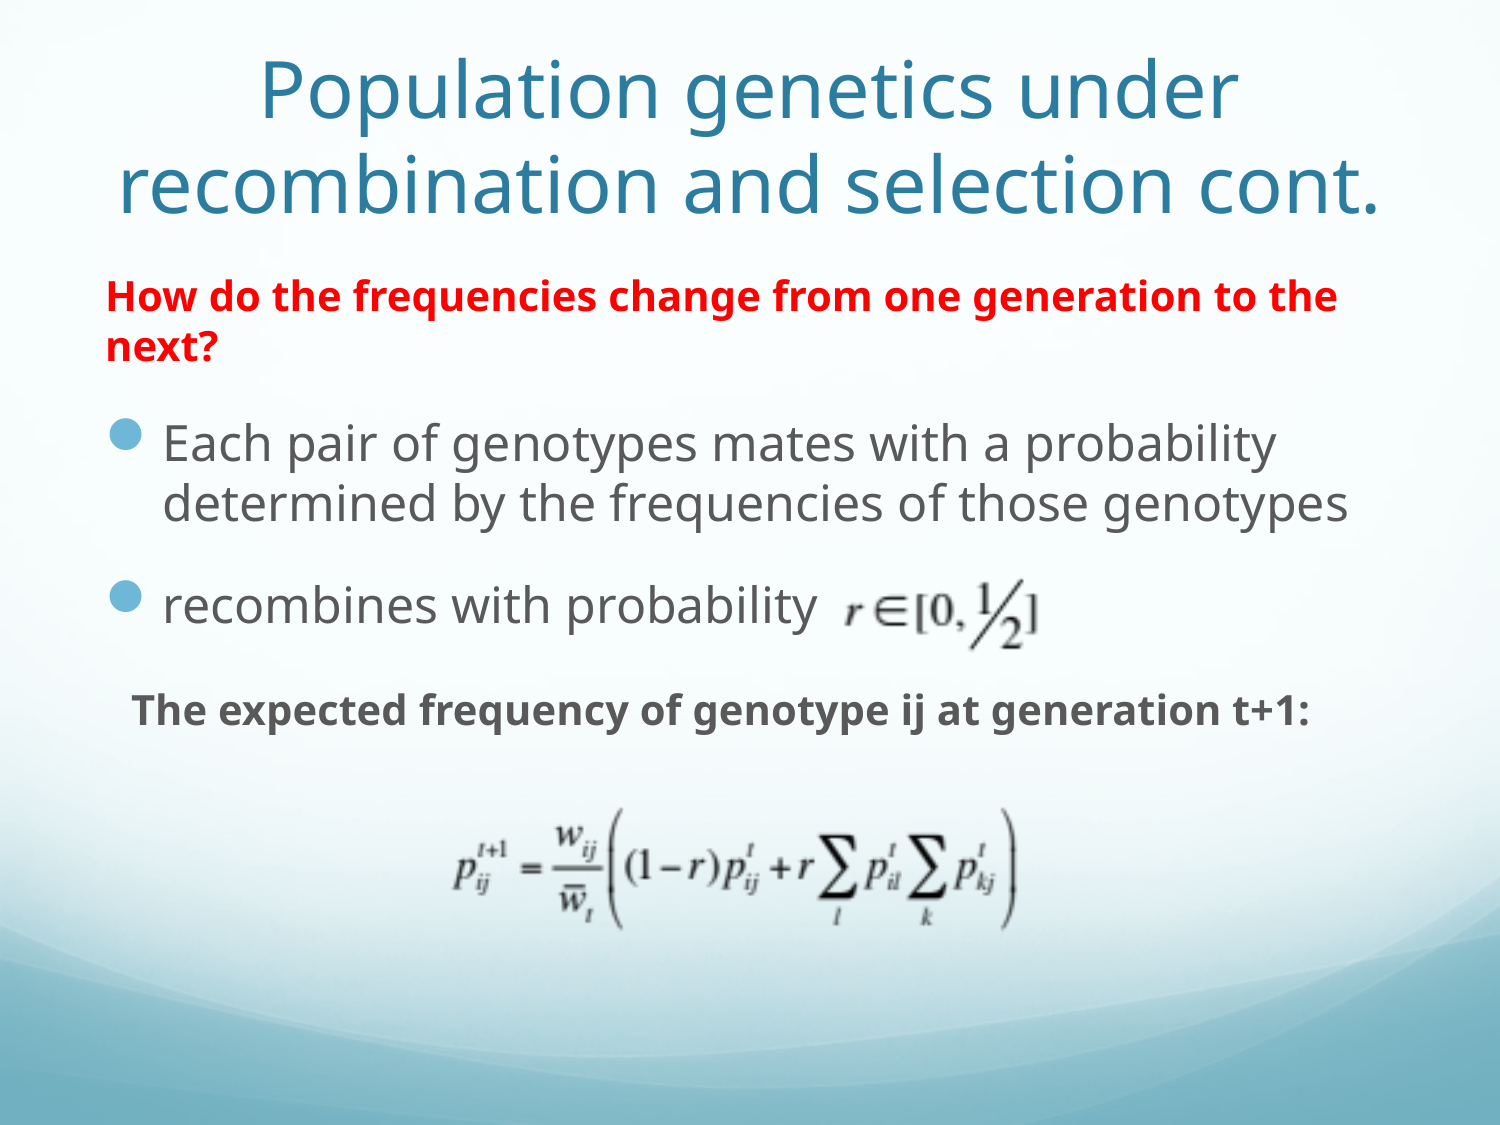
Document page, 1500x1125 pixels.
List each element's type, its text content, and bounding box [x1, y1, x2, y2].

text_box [446, 798, 1021, 932]
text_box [840, 571, 1043, 659]
title Population genetics under recombination and selection cont. [90, 17, 1410, 237]
list How do the frequencies change from one generation to the next? Each pair of genotypes mates with a probability determined by the frequencies of those genotypes recombines with probability The expected frequency of genotype ij at generation t+1: [90, 262, 1410, 975]
